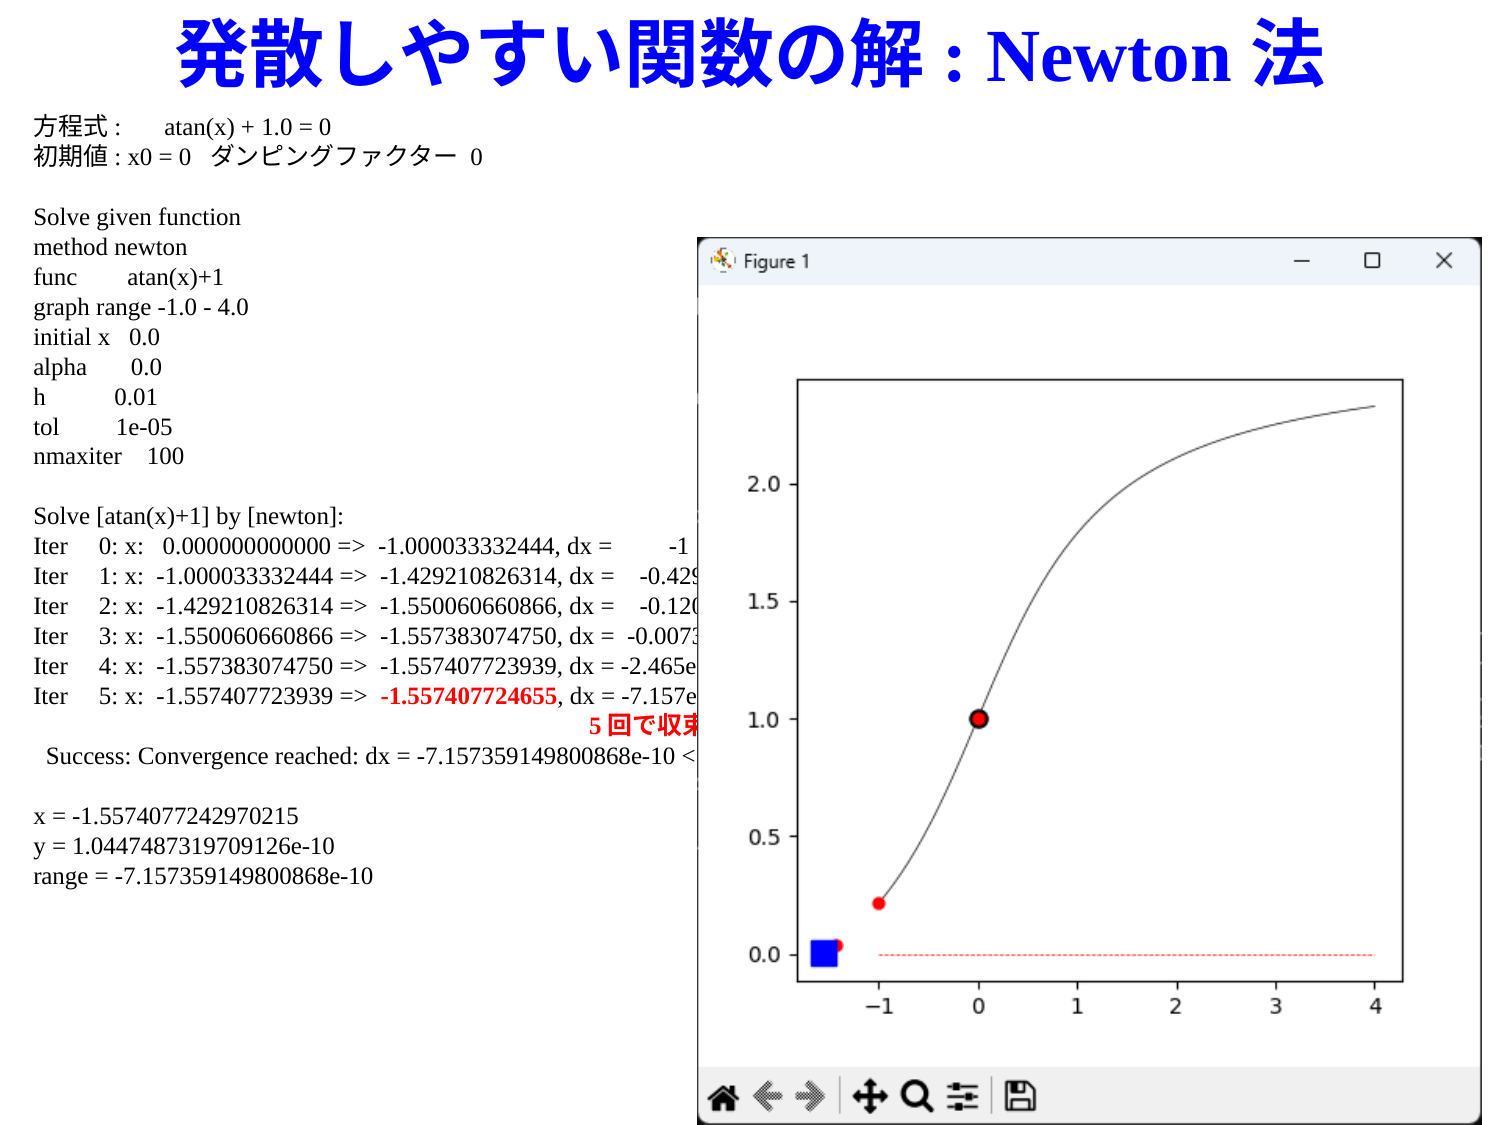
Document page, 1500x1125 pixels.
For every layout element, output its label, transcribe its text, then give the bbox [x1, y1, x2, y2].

text_box 方程式: atan(x) + 1.0 = 0 初期値: x0 = 0 ダンピングファクター 0 Solve given function method newton func atan(x)+1 graph range -1.0 - 4.0 initial x 0.0 alpha 0.0 h 0.01 tol 1e-05 nmaxiter 100 Solve [atan(x)+1] by [newton]: Iter 0: x: 0.000000000000 => -1.000033332444, dx = -1 Iter 1: x: -1.000033332444 => -1.429210826314, dx = -0.4292 Iter 2: x: -1.429210826314 => -1.550060660866, dx = -0.1208 Iter 3: x: -1.550060660866 => -1.557383074750, dx = -0.007322 Iter 4: x: -1.557383074750 => -1.557407723939, dx = -2.465e-05 Iter 5: x: -1.557407723939 => -1.557407724655, dx = -7.157e-10 5回で収束 Success: Convergence reached: dx = -7.157359149800868e-10 < eps = 1e-05 x = -1.5574077242970215 y = 1.0447487319709126e-10 range = -7.157359149800868e-10 [18, 103, 1114, 897]
picture [696, 237, 1482, 1125]
text_box 発散しやすい関数の解: Newton法 [0, 0, 1500, 104]
